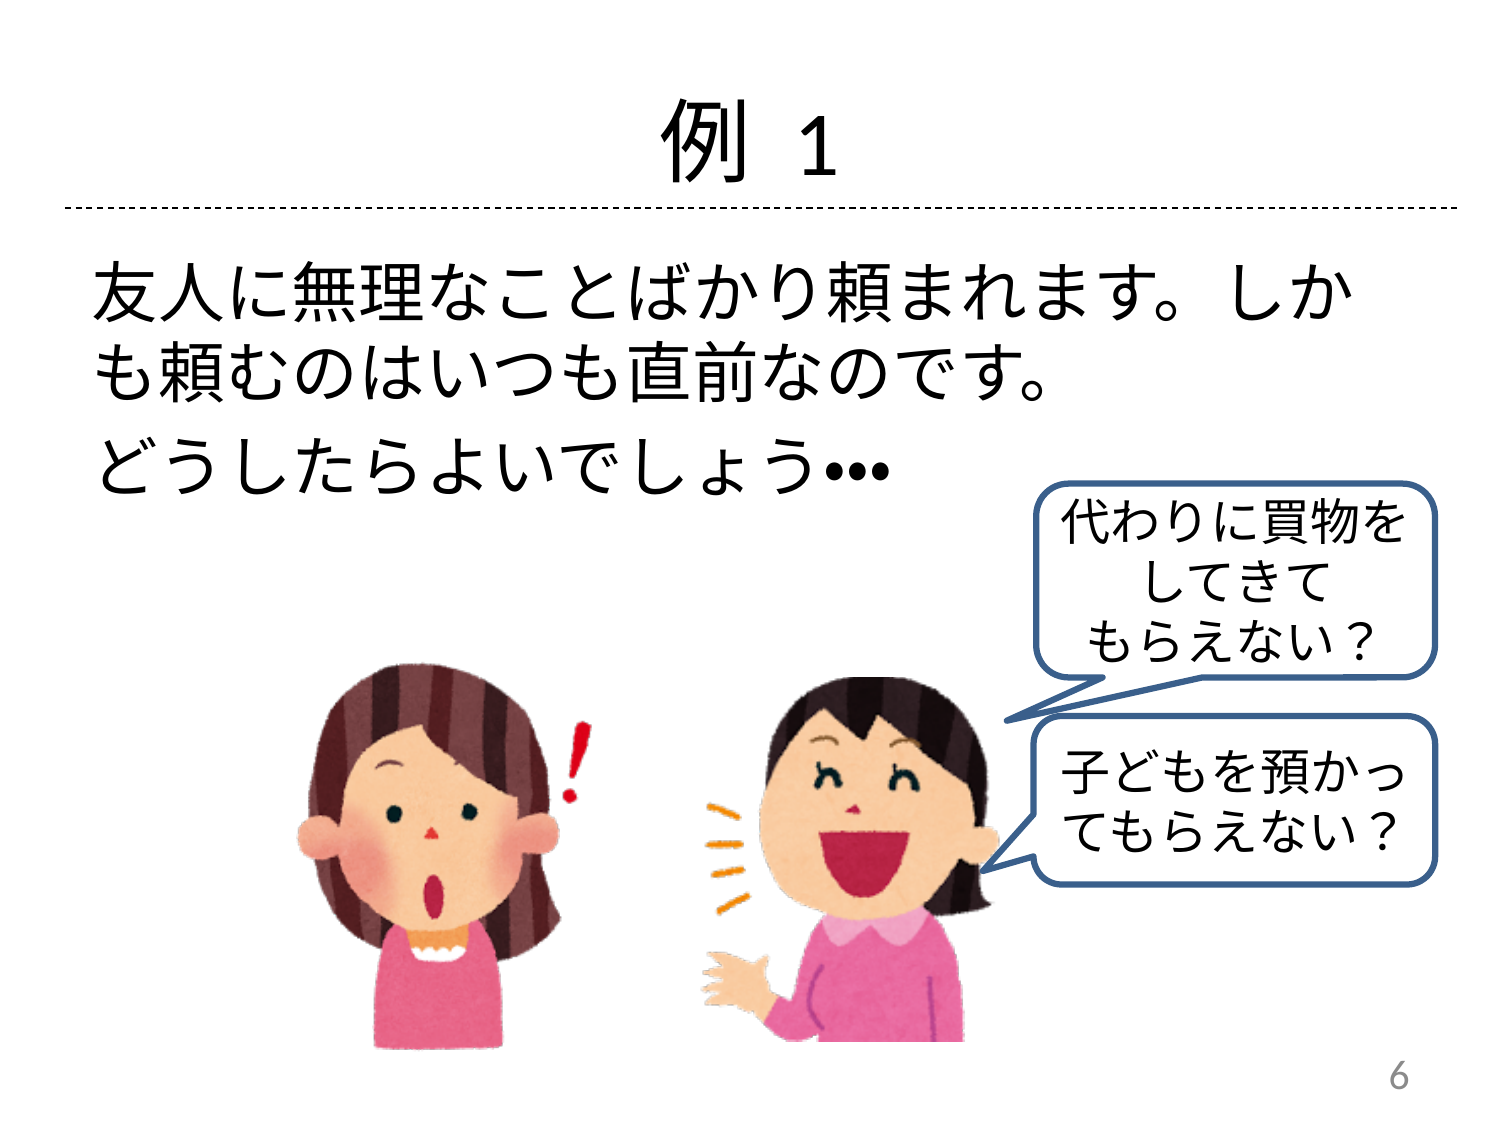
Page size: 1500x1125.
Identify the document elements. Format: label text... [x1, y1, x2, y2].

picture [253, 649, 597, 1070]
text_box 子どもを預かってもらえない？ [1038, 713, 1438, 887]
slide_number 6 [1074, 1042, 1425, 1103]
list 友人に無理なことばかり頼まれます。しかも頼むのはいつも直前なのです。 どうしたらよいでしょう・・・ [76, 243, 1427, 538]
title 例 1 [75, 45, 1425, 233]
text_box 代わりに買物を してきて もらえない？ [1034, 481, 1438, 716]
picture [669, 677, 1034, 1042]
